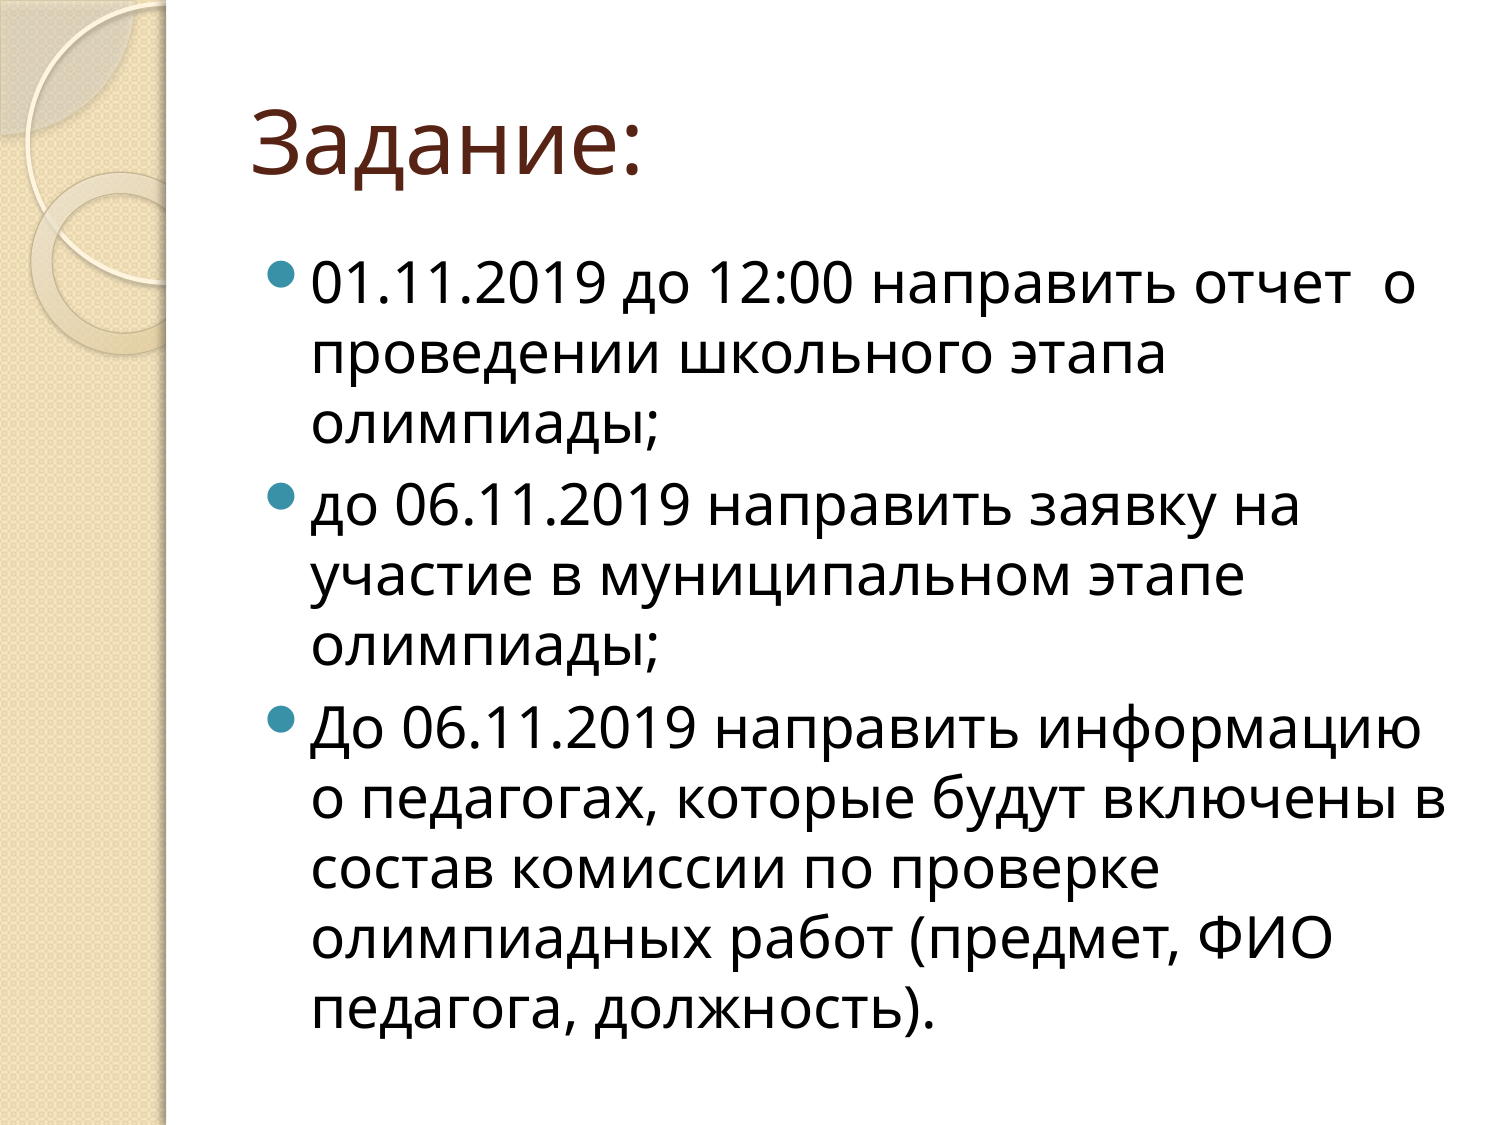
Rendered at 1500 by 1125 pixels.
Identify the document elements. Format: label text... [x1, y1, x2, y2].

title Задание: [235, 45, 1466, 233]
list 01.11.2019 до 12:00 направить отчет о проведении школьного этапа олимпиады; до 06.11.2019 направить заявку на участие в муниципальном этапе олимпиады; До 06.11.2019 направить информацию о педагогах, которые будут включены в состав комиссии по проверке олимпиадных работ (предмет, ФИО педагога, должность). [235, 237, 1466, 1025]
